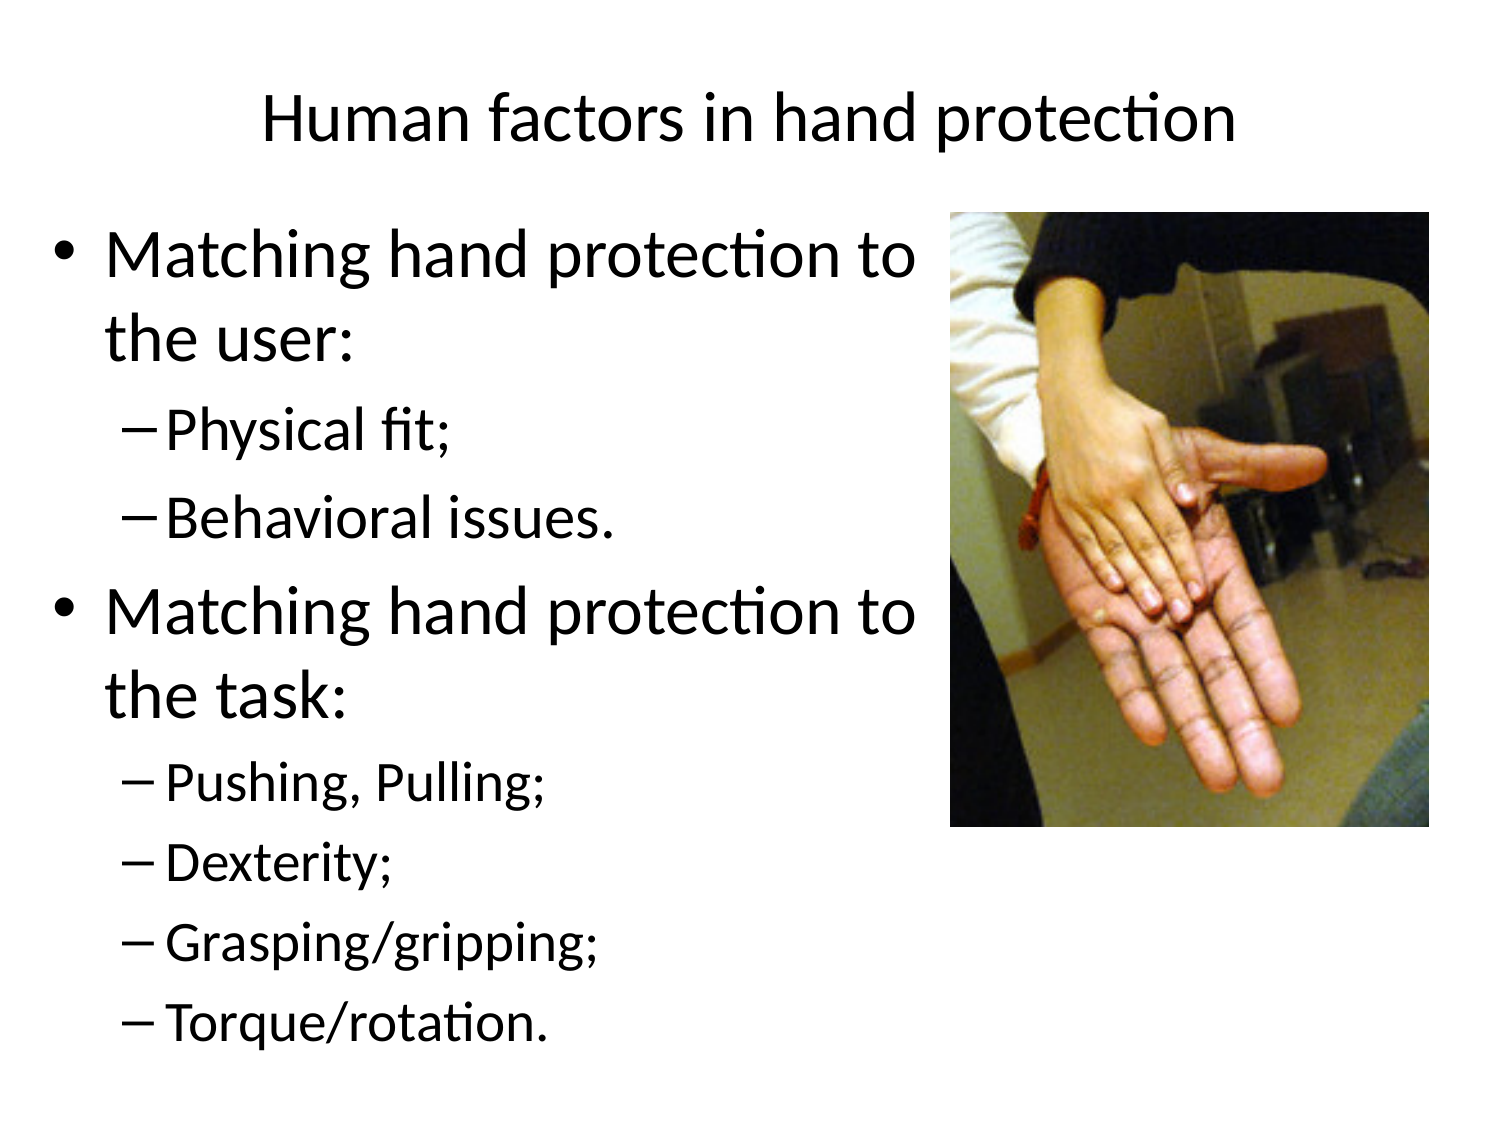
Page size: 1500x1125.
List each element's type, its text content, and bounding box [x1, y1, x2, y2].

picture [949, 212, 1430, 827]
title Human factors in hand protection [0, 62, 1500, 250]
list Matching hand protection to the user: Physical fit; Behavioral issues. Matching hand protection to the task: Pushing, Pulling; Dexterity; Grasping/gripping; Torque/rotation. [37, 200, 975, 1063]
